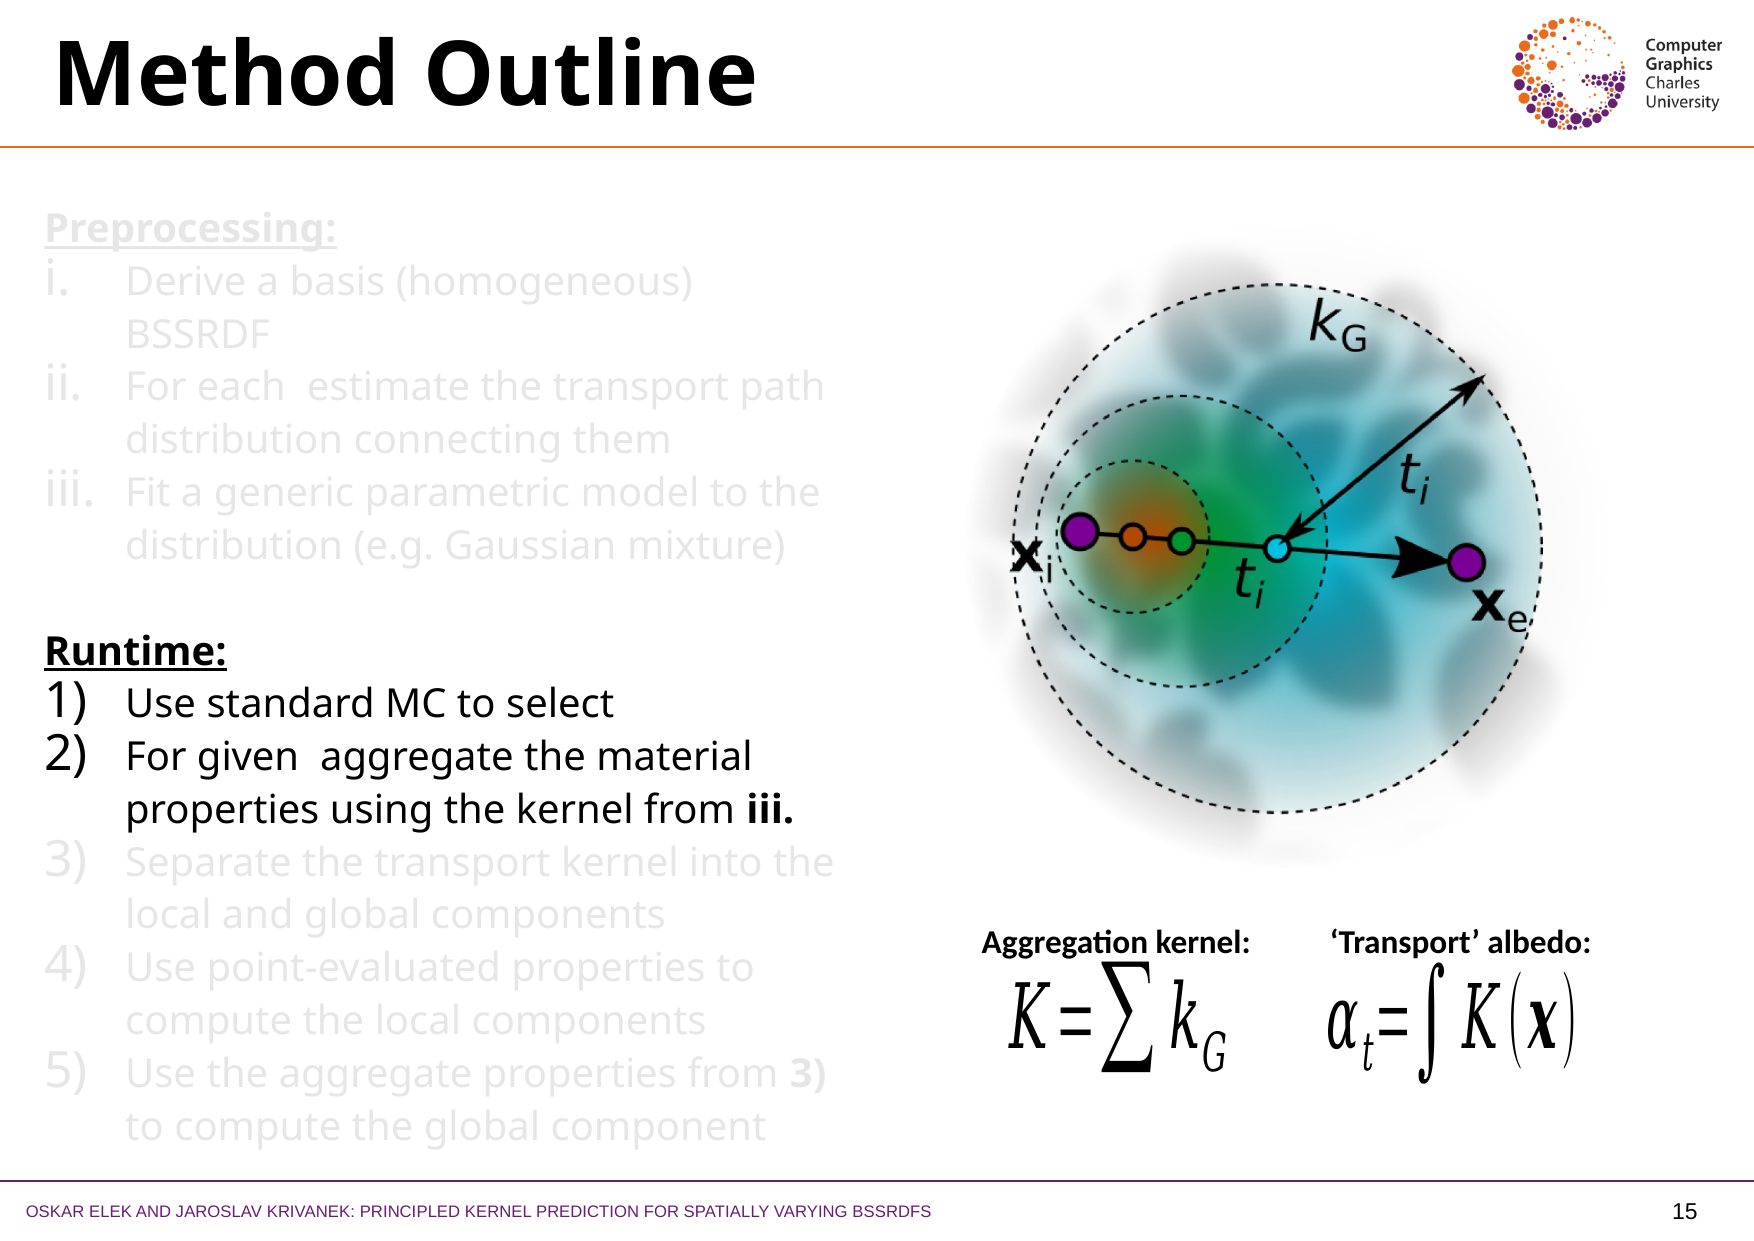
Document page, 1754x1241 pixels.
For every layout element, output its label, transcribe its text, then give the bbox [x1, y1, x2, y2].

picture [945, 218, 1611, 883]
picture [1659, 17, 1722, 130]
footer Oskar Elek and Jaroslav Krivanek: Principled Kernel Prediction for Spatially Varying BSSRDFs [25, 1180, 1577, 1241]
title Method Outline [52, 0, 1659, 153]
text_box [964, 913, 1269, 1084]
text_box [1313, 913, 1609, 1088]
slide_number 15 [1632, 1180, 1698, 1241]
